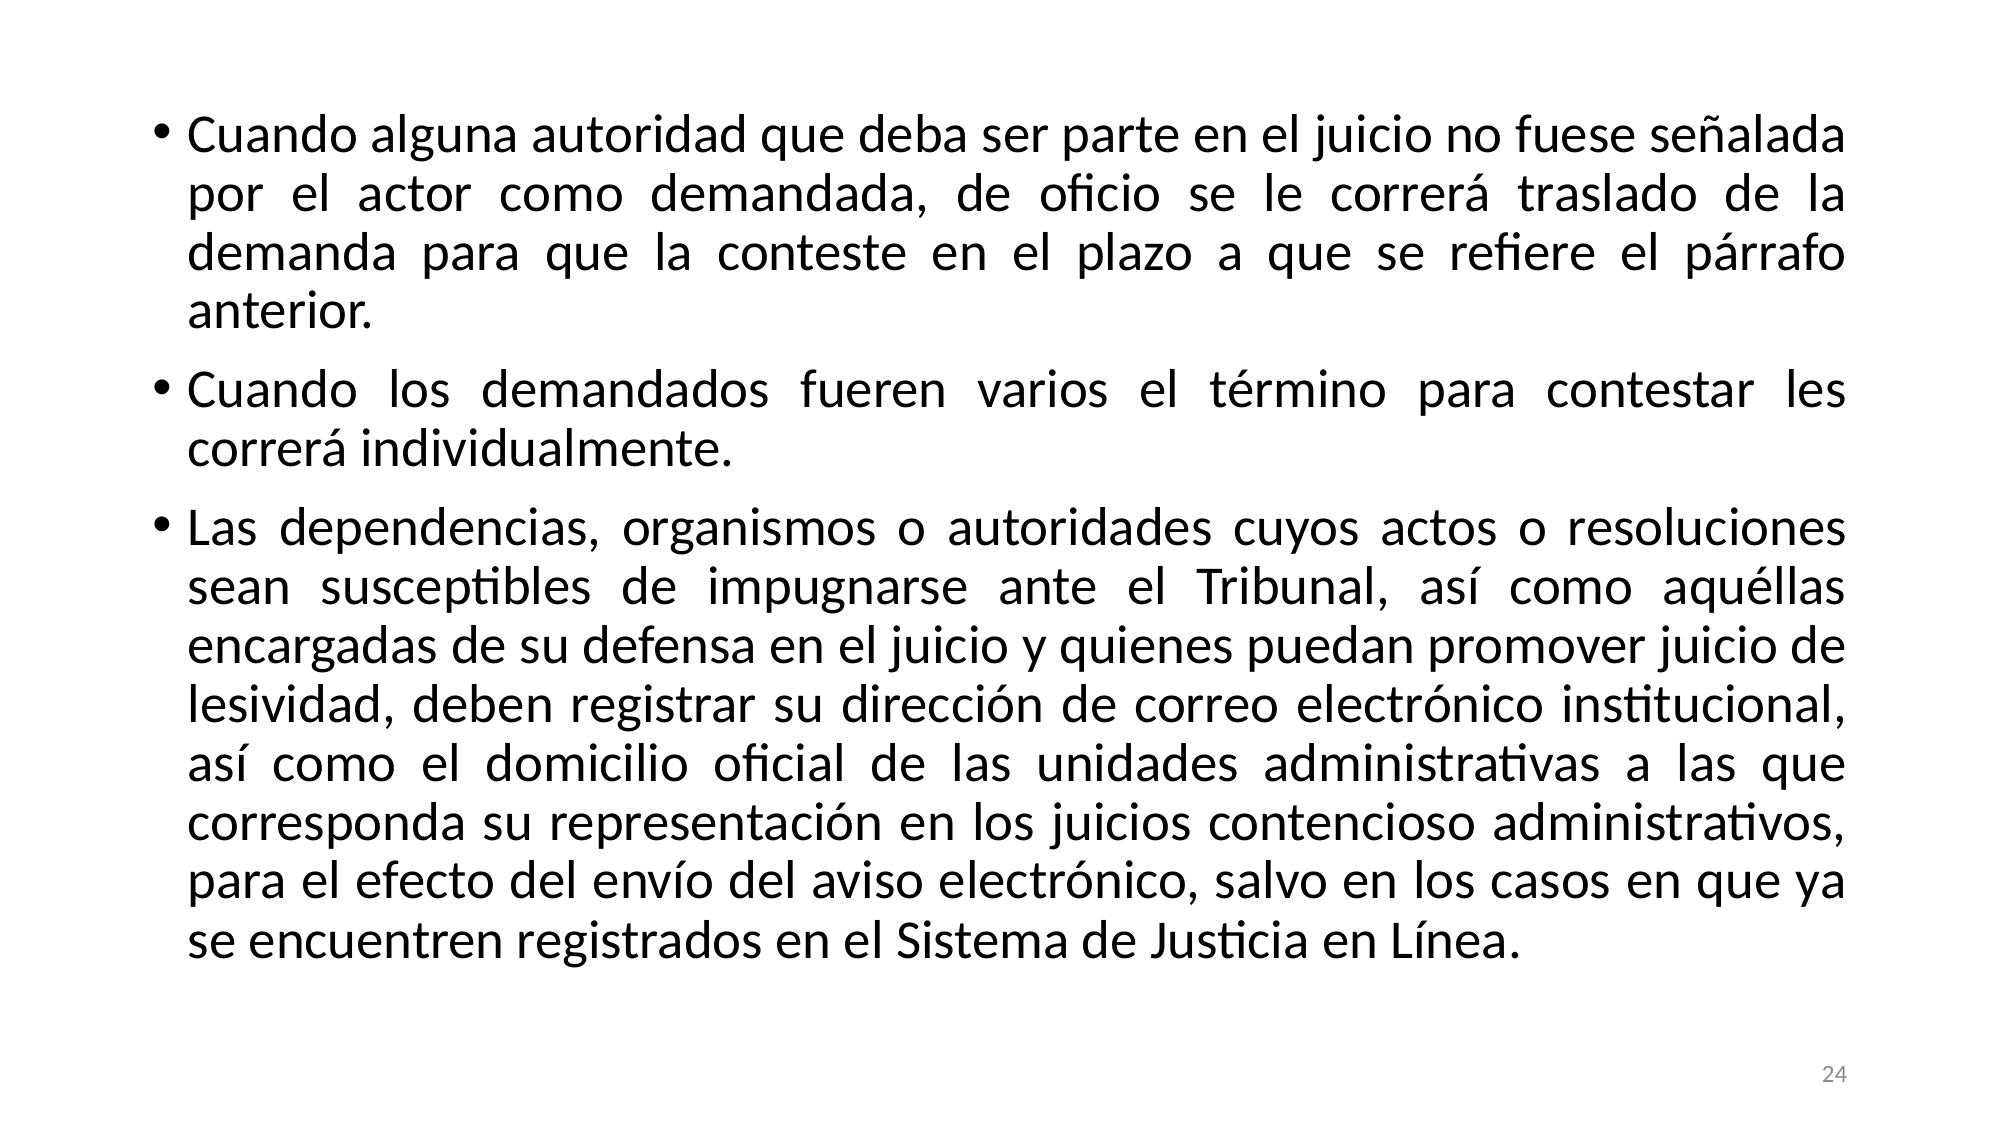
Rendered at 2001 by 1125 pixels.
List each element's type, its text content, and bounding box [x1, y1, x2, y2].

slide_number 24 [1412, 1042, 1863, 1103]
list Cuando alguna autoridad que deba ser parte en el juicio no fuese señalada por el actor como demandada, de oficio se le correrá traslado de la demanda para que la conteste en el plazo a que se refiere el párrafo anterior. Cuando los demandados fueren varios el término para contestar les correrá individualmente. Las dependencias, organismos o autoridades cuyos actos o resoluciones sean susceptibles de impugnarse ante el Tribunal, así como aquéllas encargadas de su defensa en el juicio y quienes puedan promover juicio de lesividad, deben registrar su dirección de correo electrónico institucional, así como el domicilio oficial de las unidades administrativas a las que corresponda su representación en los juicios contencioso administrativos, para el efecto del envío del aviso electrónico, salvo en los casos en que ya se encuentren registrados en el Sistema de Justicia en Línea. [137, 97, 1863, 1027]
